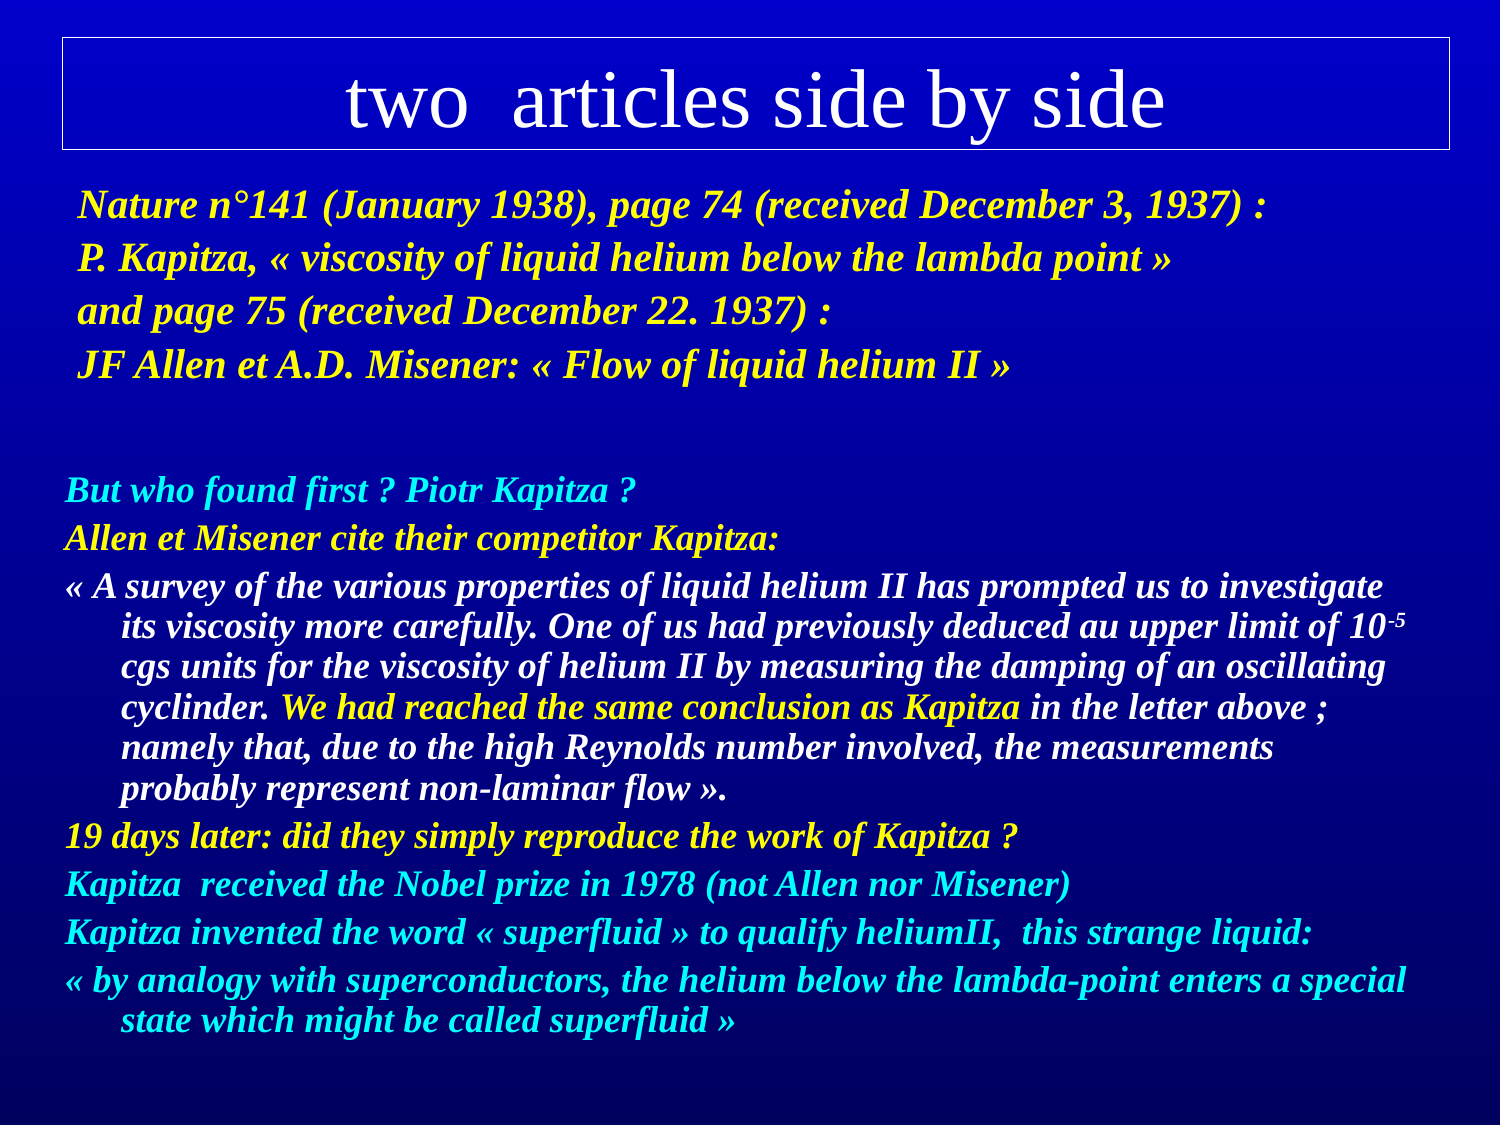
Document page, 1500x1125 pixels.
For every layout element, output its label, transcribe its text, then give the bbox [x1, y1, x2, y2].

text_box But who found first ? Piotr Kapitza ? Allen et Misener cite their competitor Kapitza: « A survey of the various properties of liquid helium II has prompted us to investigate its viscosity more carefully. One of us had previously deduced au upper limit of 10-5 cgs units for the viscosity of helium II by measuring the damping of an oscillating cyclinder. We had reached the same conclusion as Kapitza in the letter above ; namely that, due to the high Reynolds number involved, the measurements probably represent non-laminar flow ». 19 days later: did they simply reproduce the work of Kapitza ? Kapitza received the Nobel prize in 1978 (not Allen nor Misener) Kapitza invented the word « superfluid » to qualify heliumII, this strange liquid: « by analogy with superconductors, the helium below the lambda-point enters a special state which might be called superfluid » [50, 462, 1436, 1106]
list Nature n°141 (January 1938), page 74 (received December 3, 1937) : P. Kapitza, « viscosity of liquid helium below the lambda point » and page 75 (received December 22. 1937) : JF Allen et A.D. Misener: « Flow of liquid helium II » [62, 174, 1338, 400]
title two articles side by side [62, 37, 1450, 150]
